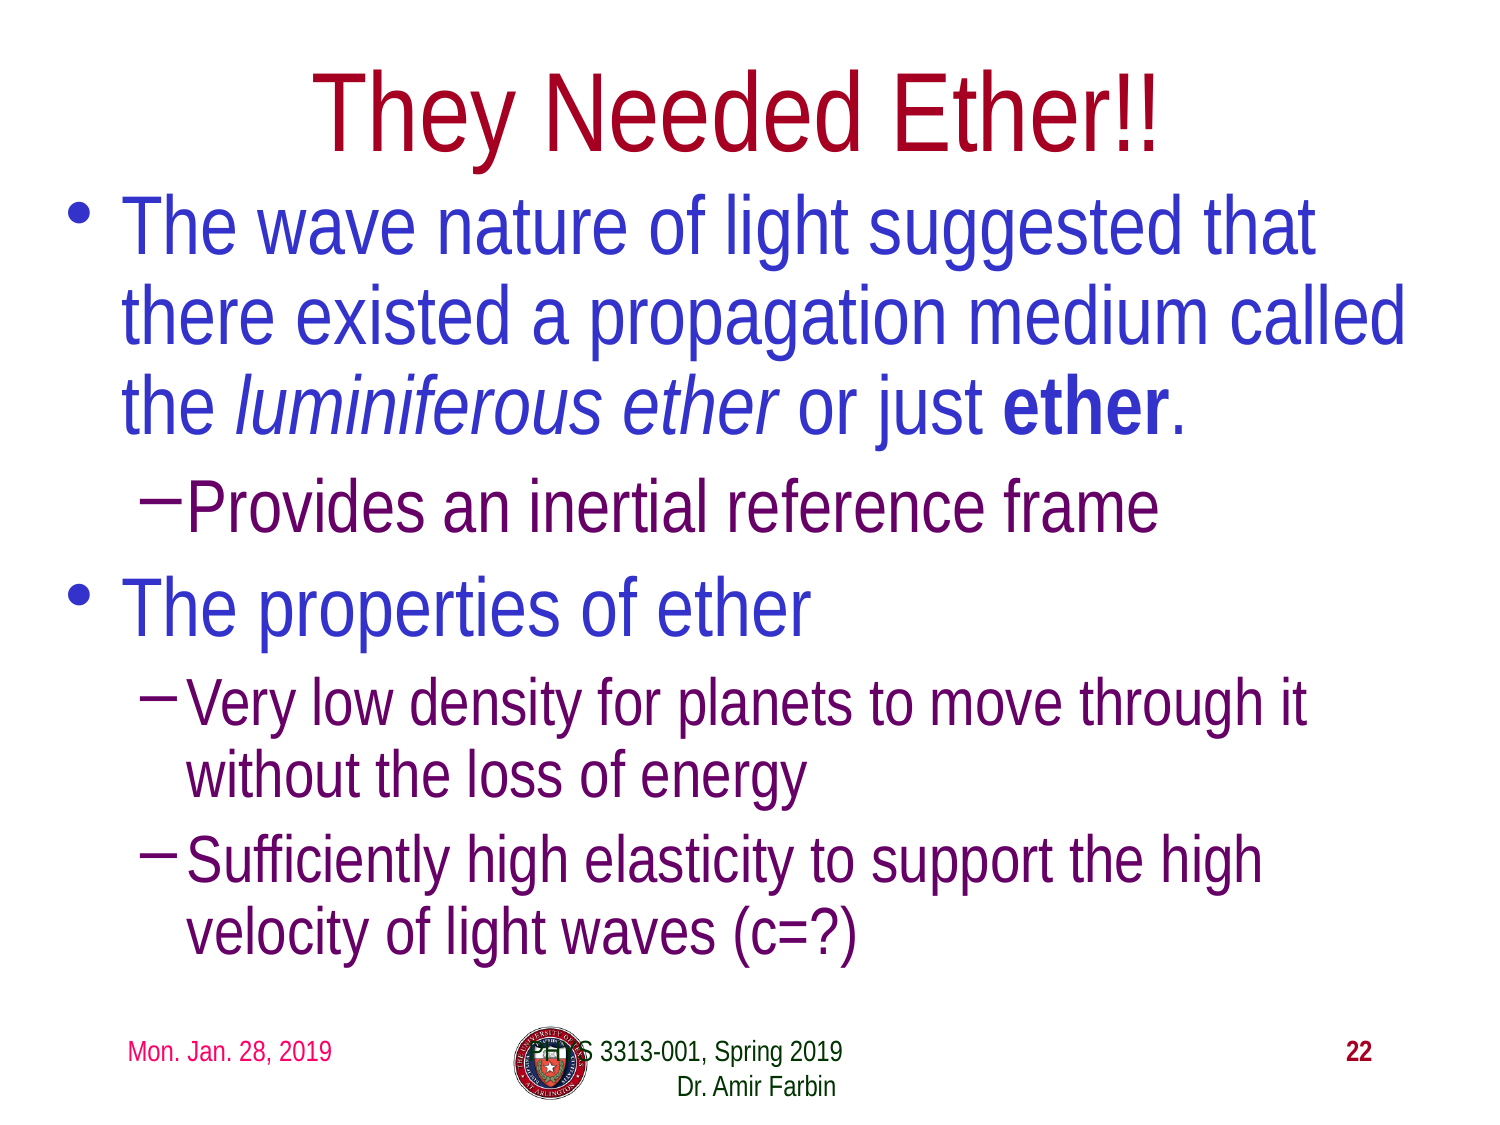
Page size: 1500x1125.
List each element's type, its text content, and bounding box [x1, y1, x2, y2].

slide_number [112, 1024, 426, 1101]
slide_number 22 [1074, 1024, 1388, 1101]
footer PHYS 3313-001, Spring 2019 Dr. Amir Farbin [512, 1024, 988, 1101]
list The wave nature of light suggested that there existed a propagation medium called the luminiferous ether or just ether. Provides an inertial reference frame The properties of ether Very low density for planets to move through it without the loss of energy Sufficiently high elasticity to support the high velocity of light waves (c=?) [49, 174, 1451, 988]
title They Needed Ether!! [112, 24, 1388, 174]
